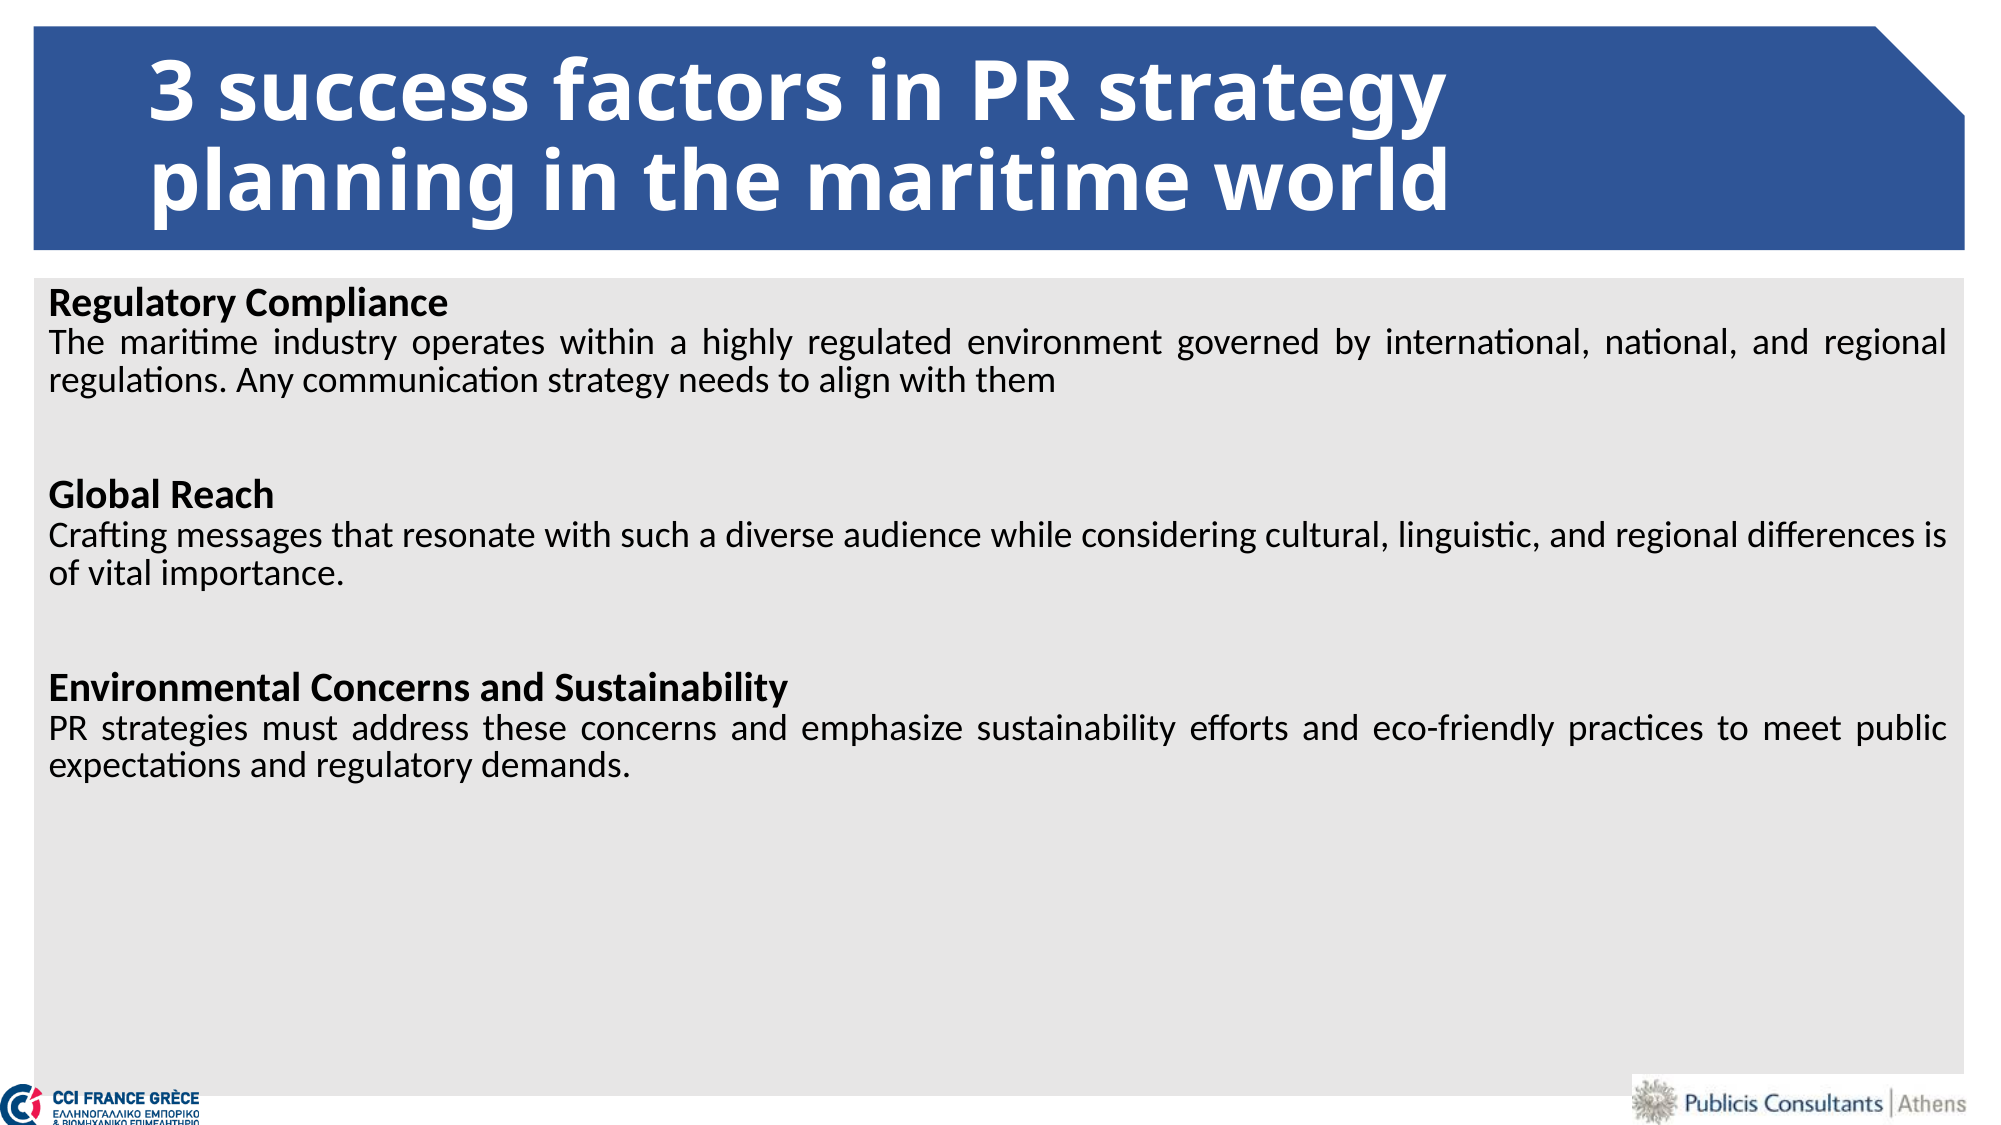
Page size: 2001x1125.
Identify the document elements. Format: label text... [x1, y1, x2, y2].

title 3 success factors in PR strategy planning in the maritime world [133, 26, 1775, 250]
text_box [32, 25, 1966, 252]
table_header Regulatory Compliance The maritime industry operates within a highly regulated environment governed by international, national, and regional regulations. Any communication strategy needs to align with them Global Reach Crafting messages that resonate with such a diverse audience while considering cultural, linguistic, and regional differences is of vital importance. Environmental Concerns and Sustainability PR strategies must address these concerns and emphasize sustainability efforts and eco-friendly practices to meet public expectations and regulatory demands. [34, 278, 1964, 1096]
picture [0, 1084, 199, 1125]
picture [1632, 1074, 1967, 1125]
